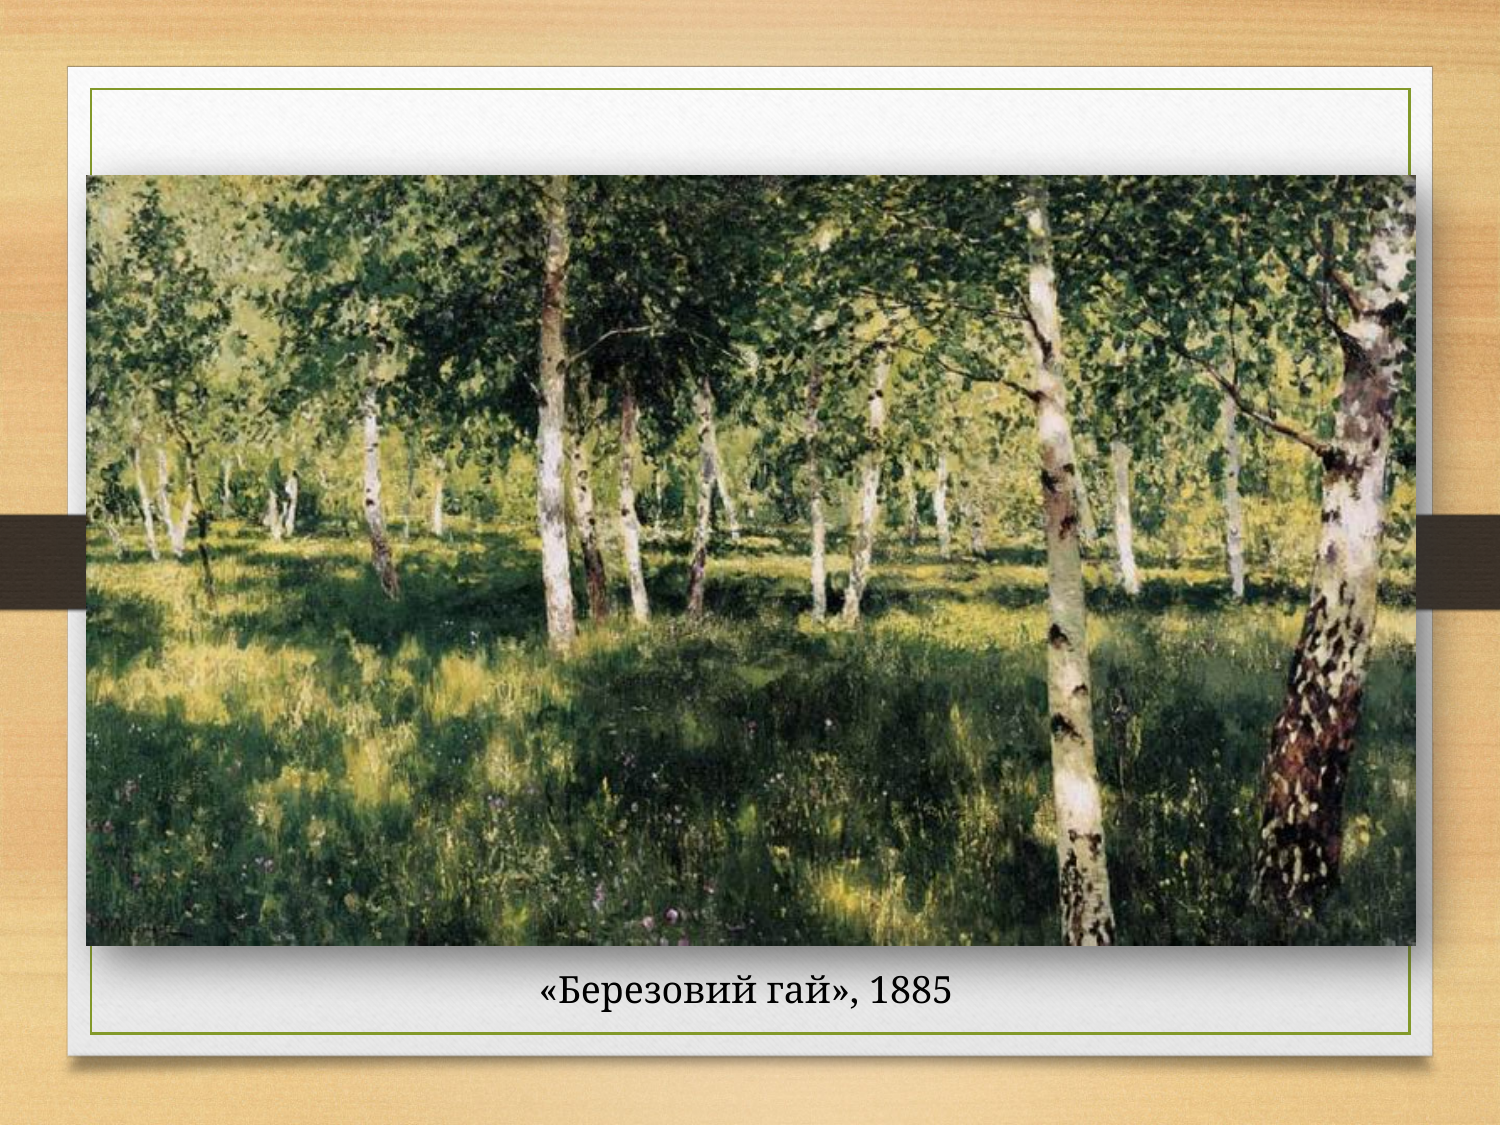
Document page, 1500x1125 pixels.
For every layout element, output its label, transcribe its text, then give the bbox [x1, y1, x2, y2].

picture [0, 0, 1500, 1125]
text_box «Березовий гай», 1885 [524, 958, 969, 1019]
